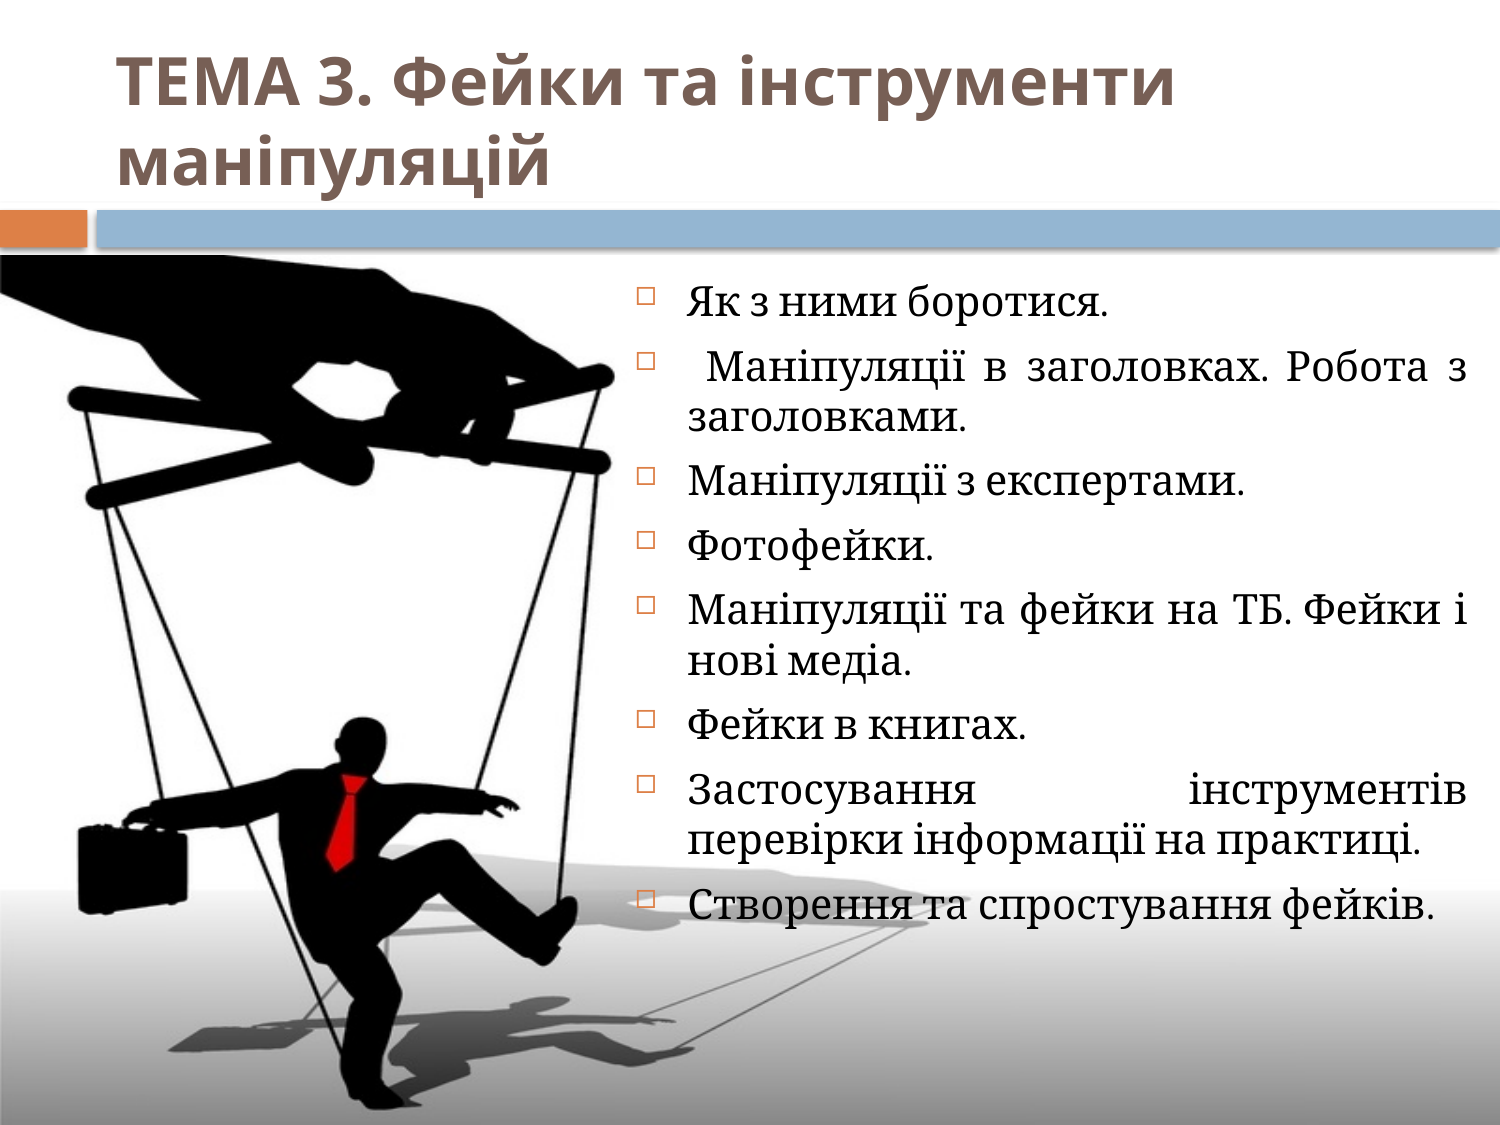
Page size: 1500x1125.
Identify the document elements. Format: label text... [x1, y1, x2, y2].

title ТЕМА 3. Фейки та iнструменти манiпуляцiй [100, 37, 1438, 200]
picture [0, 254, 1500, 1125]
